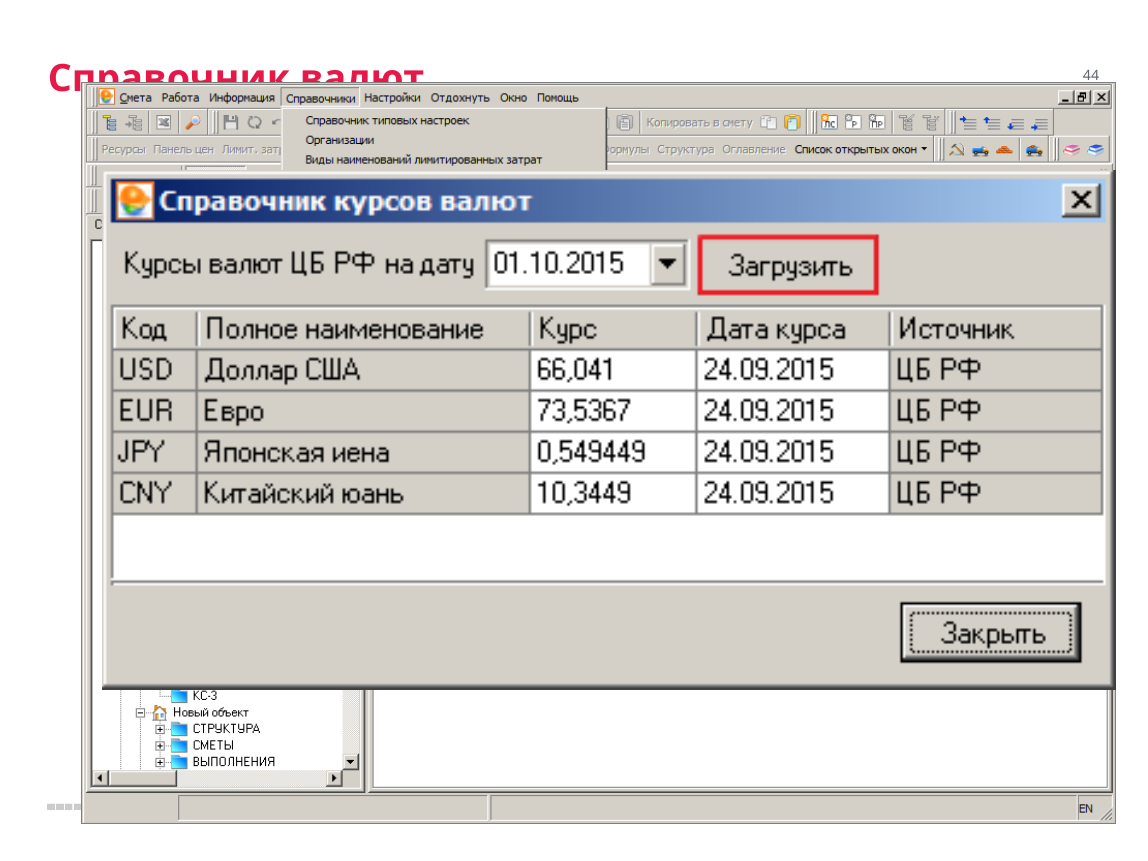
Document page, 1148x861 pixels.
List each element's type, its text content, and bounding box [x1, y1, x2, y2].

slide_number 45 — [955, 51, 1100, 82]
picture [47, 82, 1116, 825]
title Справочник валют [47, 51, 813, 100]
